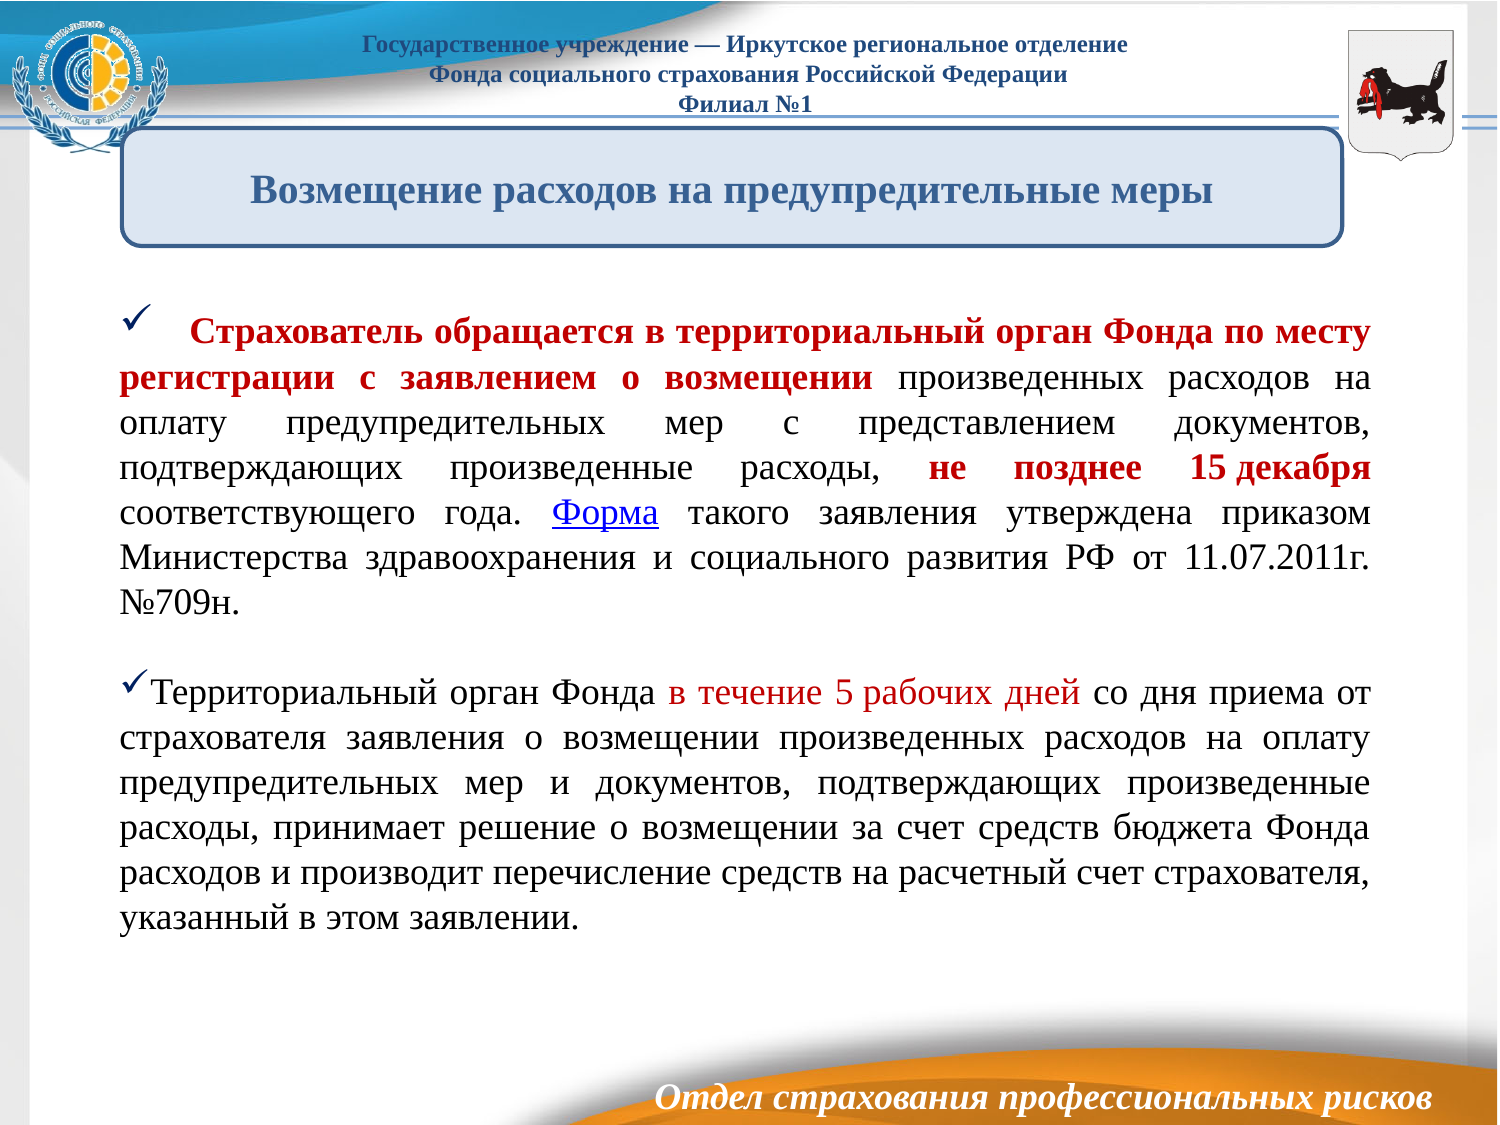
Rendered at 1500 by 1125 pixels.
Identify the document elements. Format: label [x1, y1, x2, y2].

picture [0, 1, 1498, 21]
text_box [0, 21, 1498, 166]
picture [0, 166, 1498, 1125]
